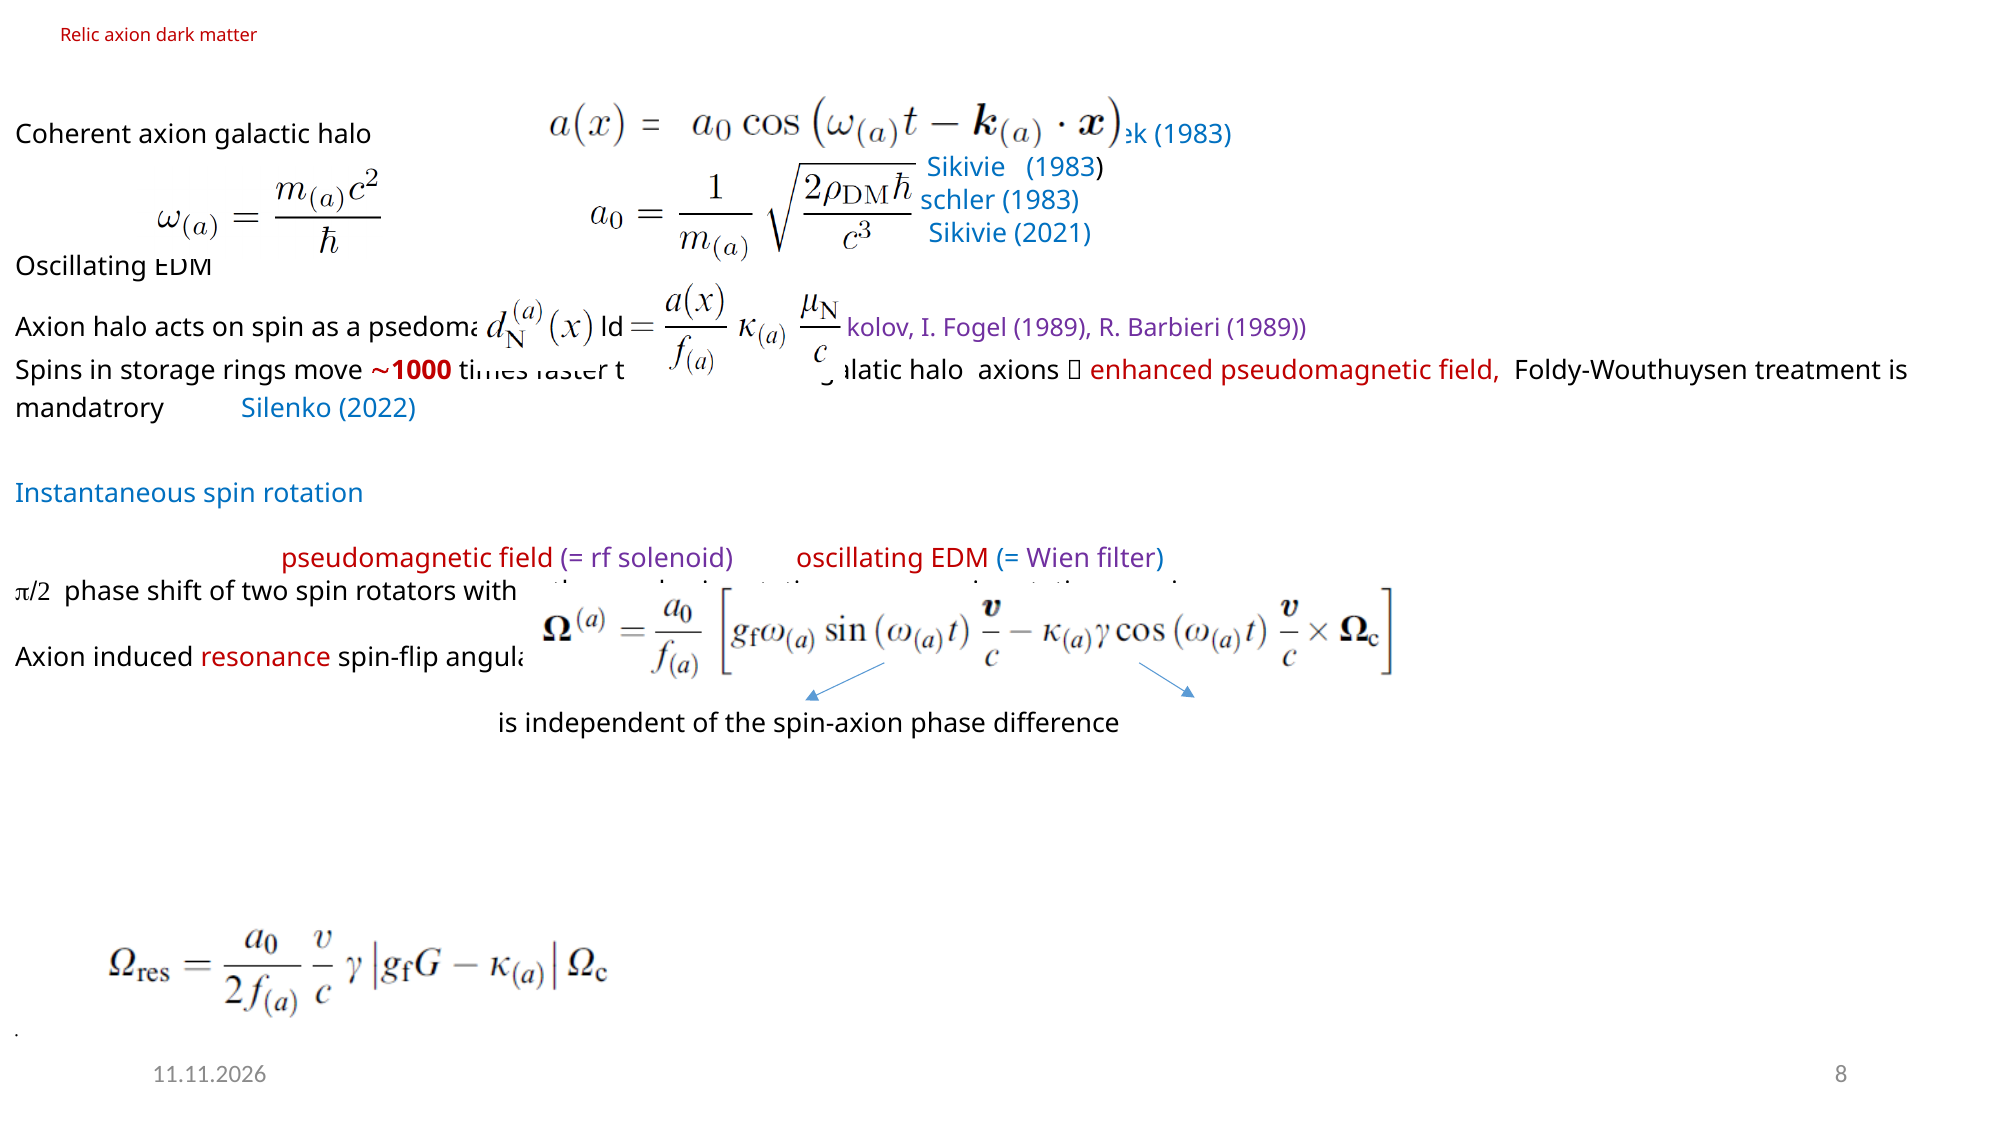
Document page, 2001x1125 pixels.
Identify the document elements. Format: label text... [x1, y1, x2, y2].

slide_number 8 [1412, 1042, 1863, 1103]
picture [625, 282, 845, 380]
picture [95, 913, 626, 1024]
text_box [805, 662, 885, 701]
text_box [1139, 662, 1195, 698]
list Coherent axion galactic halo Preskill, Wise, Wilczek (1983) Abbott, Sikivie (1983) Dine, Fischler (1983) Review: Sikivie (2021) Oscillating EDM Axion halo acts on spin as a psedomagnetic field (P. Vorobiev, I.Kolokolov, I. Fogel (1989), R. Barbieri (1989)) Spins in storage rings move ~1000 times faster than Earth w.r.t. galatic halo axions  enhanced pseudomagnetic field, Foldy-Wouthuysen treatment is mandatrory Silenko (2022) Instantaneous spin rotation pseudomagnetic field (= rf solenoid) oscillating EDM (= Wien filter) p/2 phase shift of two spin rotators with orthogonal spin rotation axes --- spin rotations are in sync Axion induced resonance spin-flip angular velocity Silenko (2022), NNN (2022) is independent of the spin-axion phase difference [0, 113, 1929, 1077]
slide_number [137, 1042, 588, 1103]
title Relic axion dark matter [45, 0, 1770, 81]
picture [522, 583, 1406, 686]
picture [477, 289, 600, 371]
picture [542, 95, 1127, 278]
picture [137, 166, 383, 259]
